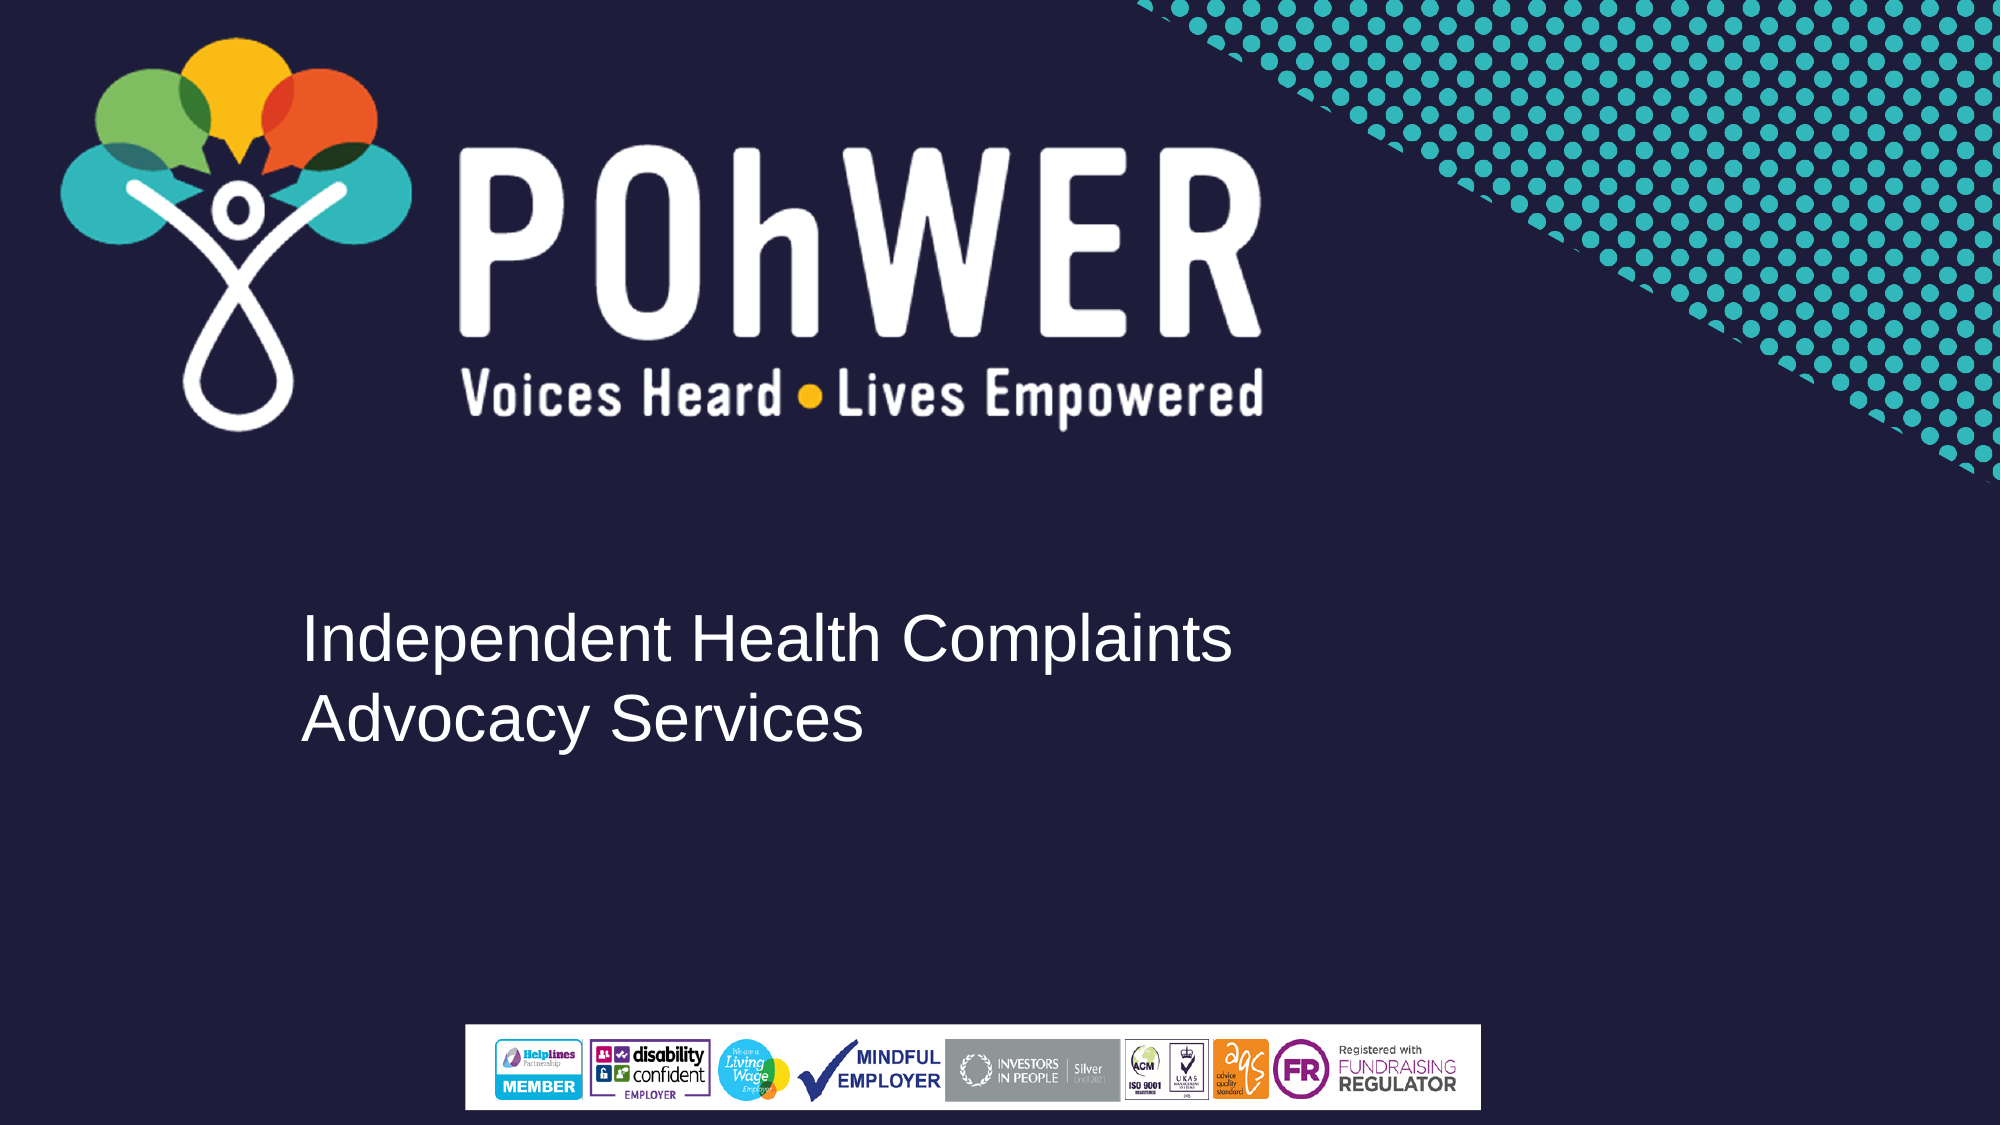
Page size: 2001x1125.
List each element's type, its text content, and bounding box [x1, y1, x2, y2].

picture [495, 1039, 1456, 1102]
picture [518, 1081, 526, 1092]
picture [543, 1081, 552, 1092]
picture [529, 1081, 540, 1092]
text_box Independent Health Complaints Advocacy Services [287, 587, 1436, 762]
picture [504, 1081, 515, 1092]
picture [555, 1081, 574, 1092]
picture [0, 0, 2001, 517]
